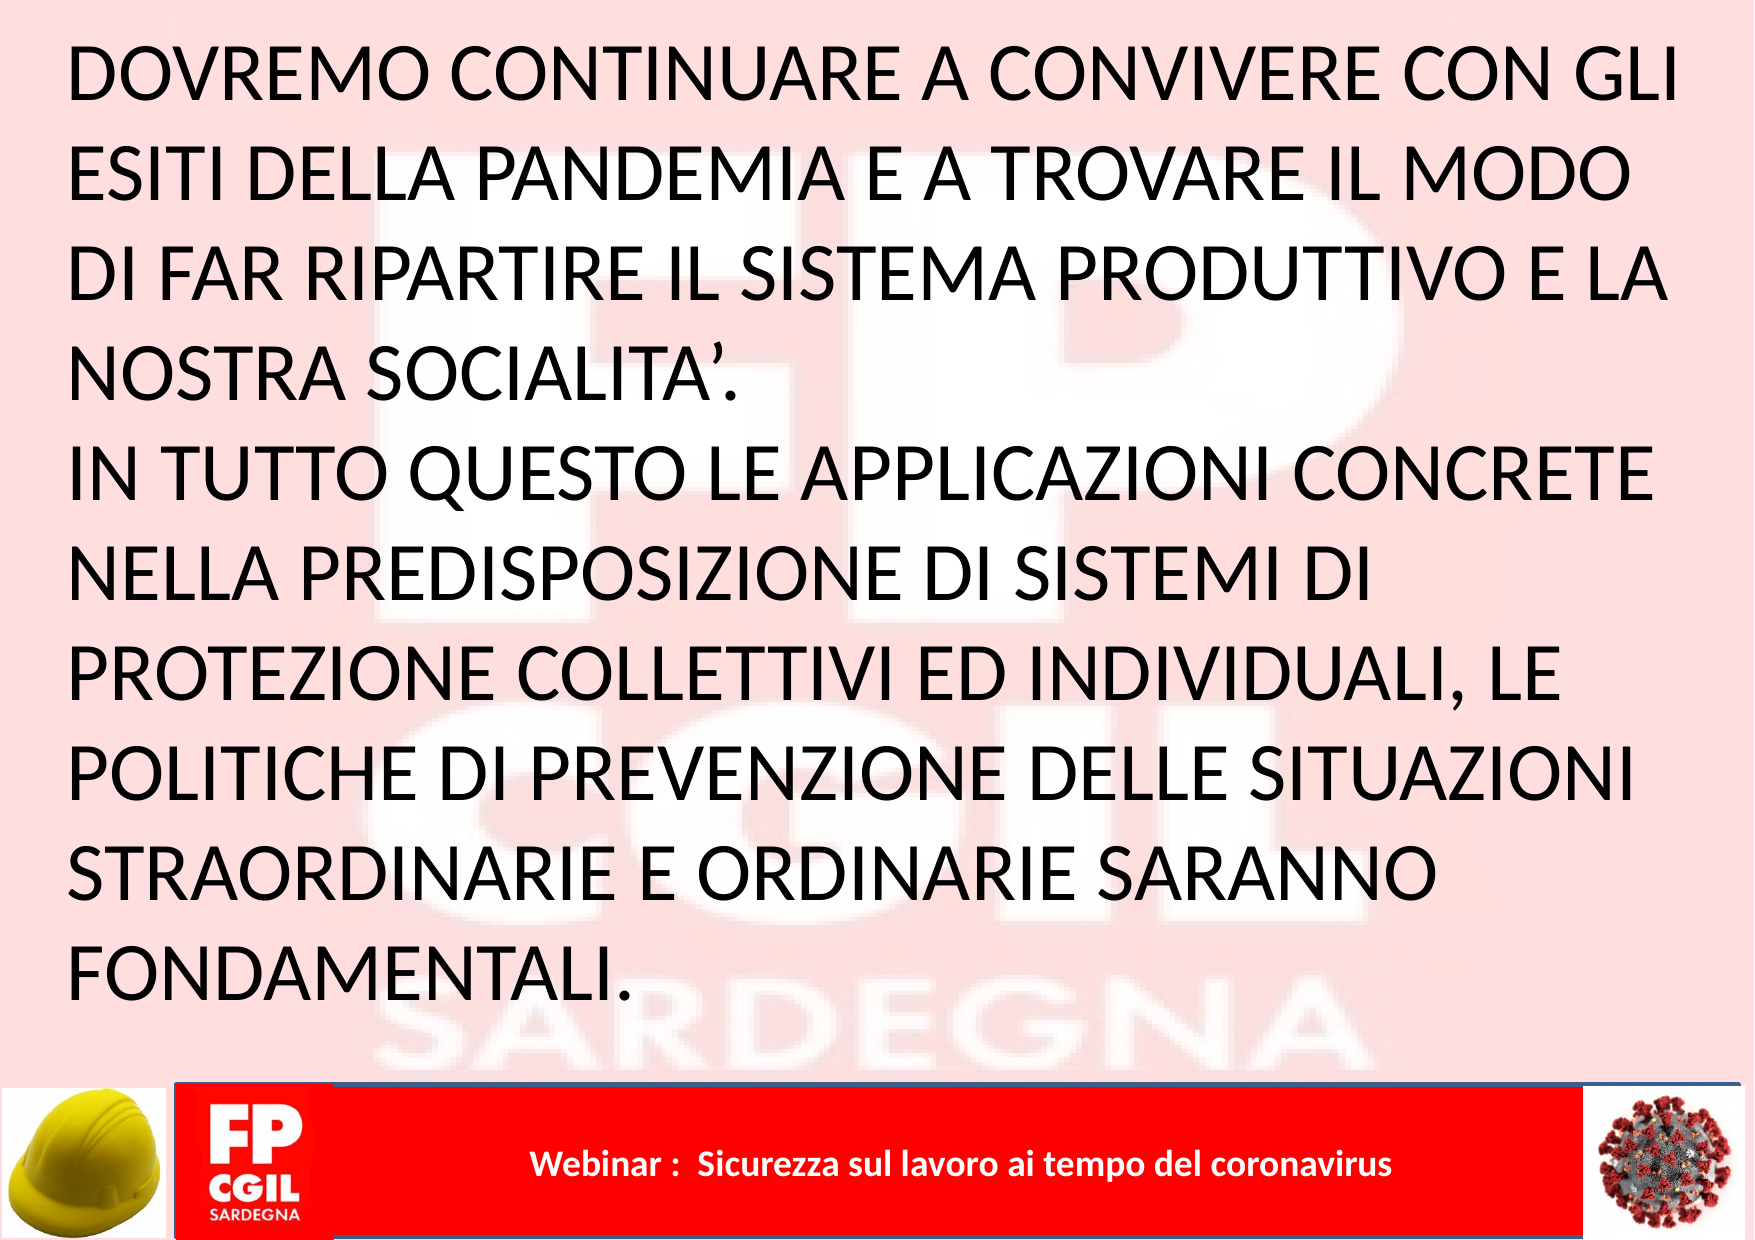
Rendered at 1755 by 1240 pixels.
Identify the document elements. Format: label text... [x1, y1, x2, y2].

picture [1583, 1086, 1745, 1240]
text_box Webinar : Sicurezza sul lavoro ai tempo del coronavirus [338, 1082, 1741, 1239]
text_box DOVREMO CONTINUARE A CONVIVERE CON GLI ESITI DELLA PANDEMIA E A TROVARE IL MODO DI FAR RIPARTIRE IL SISTEMA PRODUTTIVO E LA NOSTRA SOCIALITA’. IN TUTTO QUESTO LE APPLICAZIONI CONCRETE NELLA PREDISPOSIZIONE DI SISTEMI DI PROTEZIONE COLLETTIVI ED INDIVIDUALI, LE POLITICHE DI PREVENZIONE DELLE SITUAZIONI STRAORDINARIE E ORDINARIE SARANNO FONDAMENTALI. [52, 9, 1739, 1025]
picture [1, 1088, 166, 1238]
picture [175, 1084, 334, 1240]
text_box [185, 1025, 1569, 1122]
